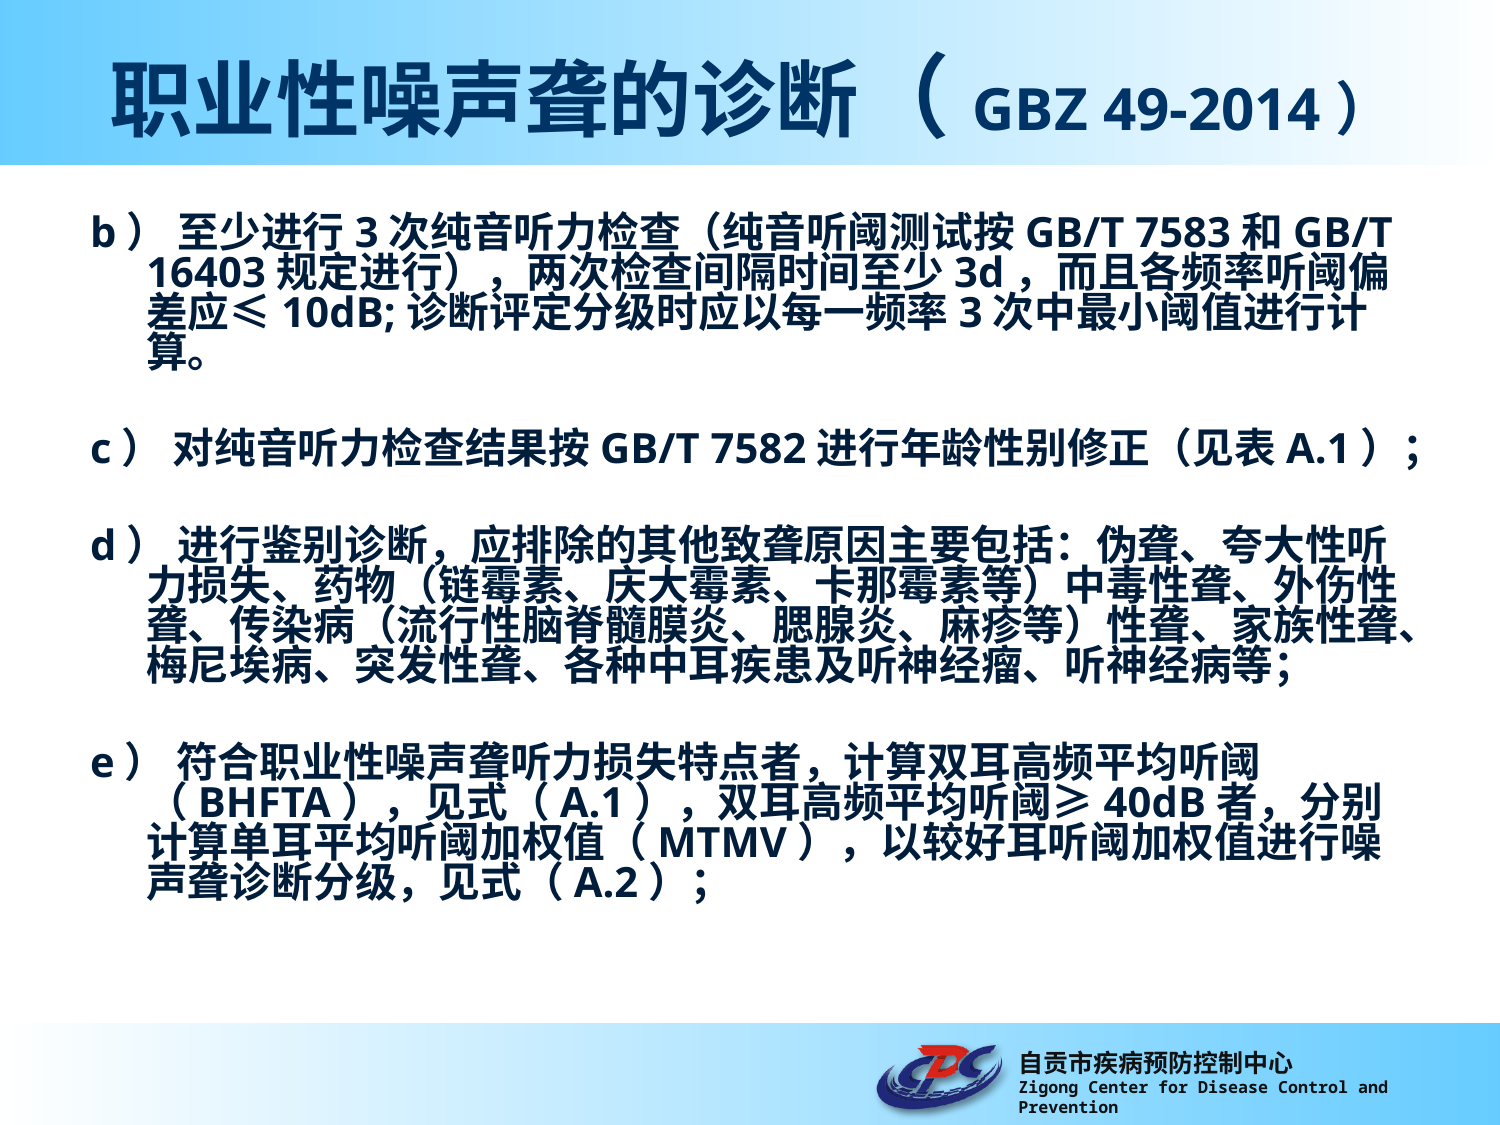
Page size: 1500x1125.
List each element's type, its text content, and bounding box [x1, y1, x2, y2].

list b） 至少进行3次纯音听力检查（纯音听阈测试按GB/T 7583和GB/T 16403规定进行），两次检查间隔时间至少3d，而且各频率听阈偏差应≤10dB;诊断评定分级时应以每一频率3次中最小阈值进行计算。 c） 对纯音听力检查结果按GB/T 7582进行年龄性别修正（见表A.1）； d） 进行鉴别诊断，应排除的其他致聋原因主要包括：伪聋、夸大性听力损失、药物（链霉素、庆大霉素、卡那霉素等）中毒性聋、外伤性聋、传染病（流行性脑脊髓膜炎、腮腺炎、麻疹等）性聋、家族性聋、梅尼埃病、突发性聋、各种中耳疾患及听神经瘤、听神经病等； e） 符合职业性噪声聋听力损失特点者，计算双耳高频平均听阈（BHFTA），见式（A.1），双耳高频平均听阈≥40dB者，分别计算单耳平均听阈加权值（MTMV），以较好耳听阈加权值进行噪声聋诊断分级，见式（A.2）； [74, 207, 1426, 1006]
picture [868, 1027, 1012, 1125]
table_cell 1 [1424, 1023, 1428, 1125]
title 职业性噪声聋的诊断（GBZ 49-2014） [76, 0, 1428, 188]
